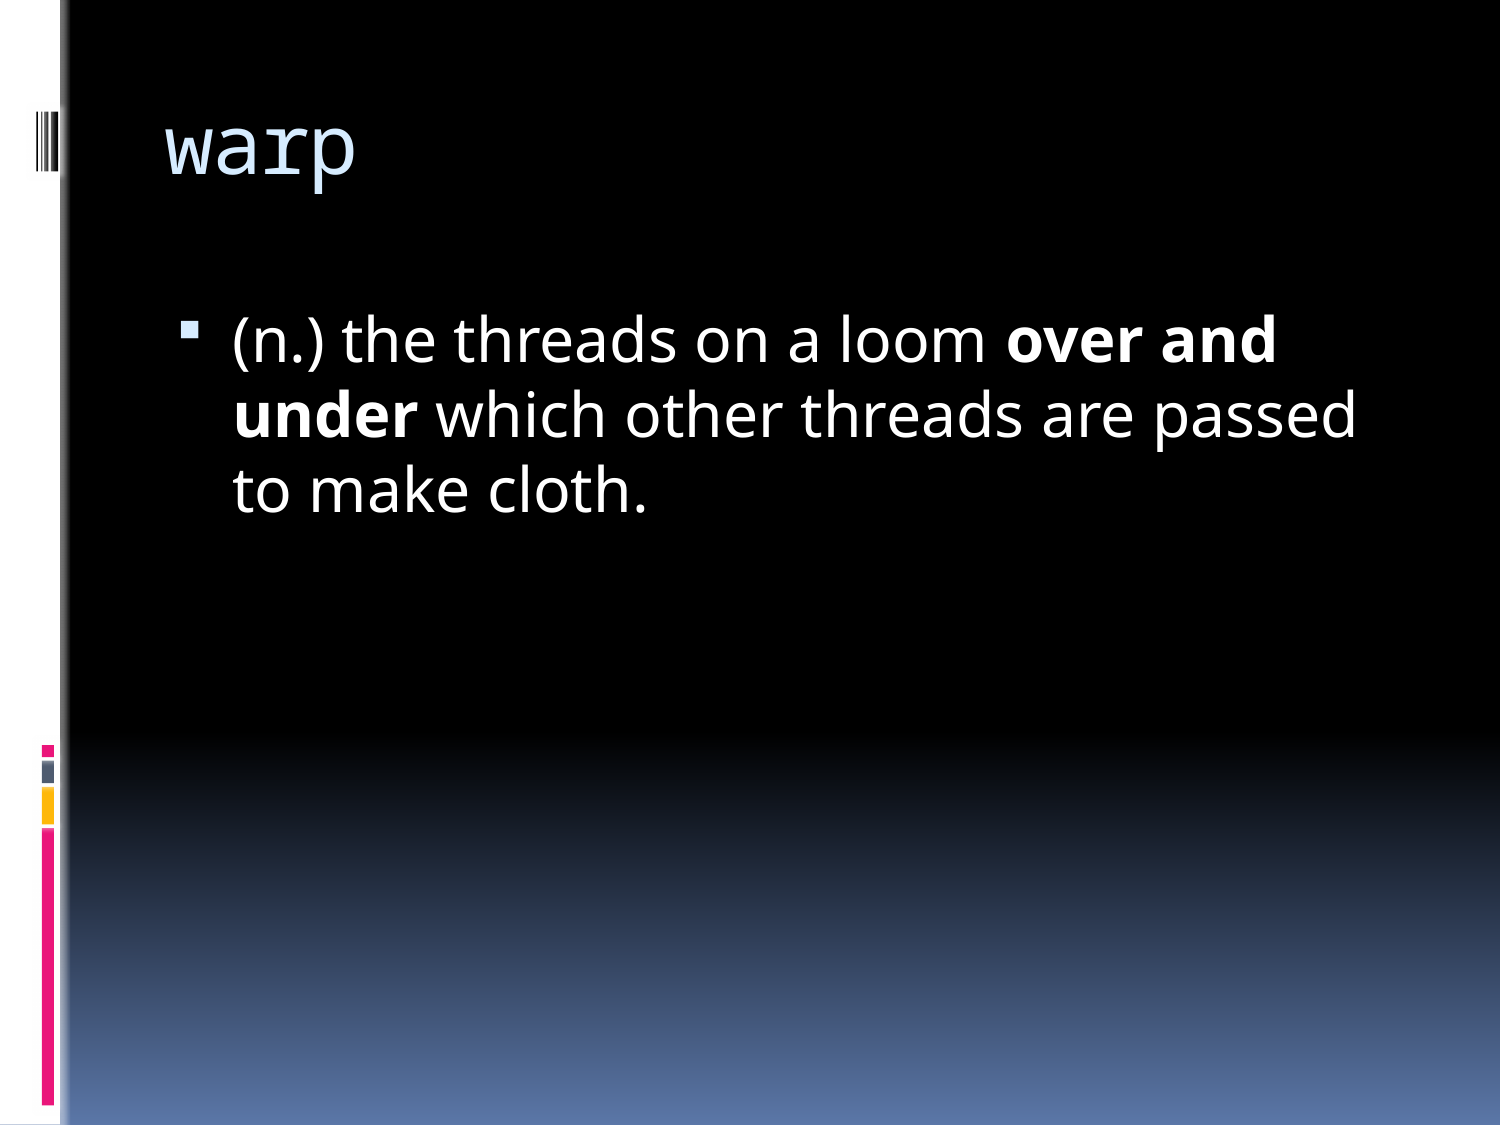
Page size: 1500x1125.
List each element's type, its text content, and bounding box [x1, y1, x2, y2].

title warp [150, 83, 1425, 234]
list (n.) the threads on a loom over and under which other threads are passed to make cloth. [150, 292, 1425, 1043]
